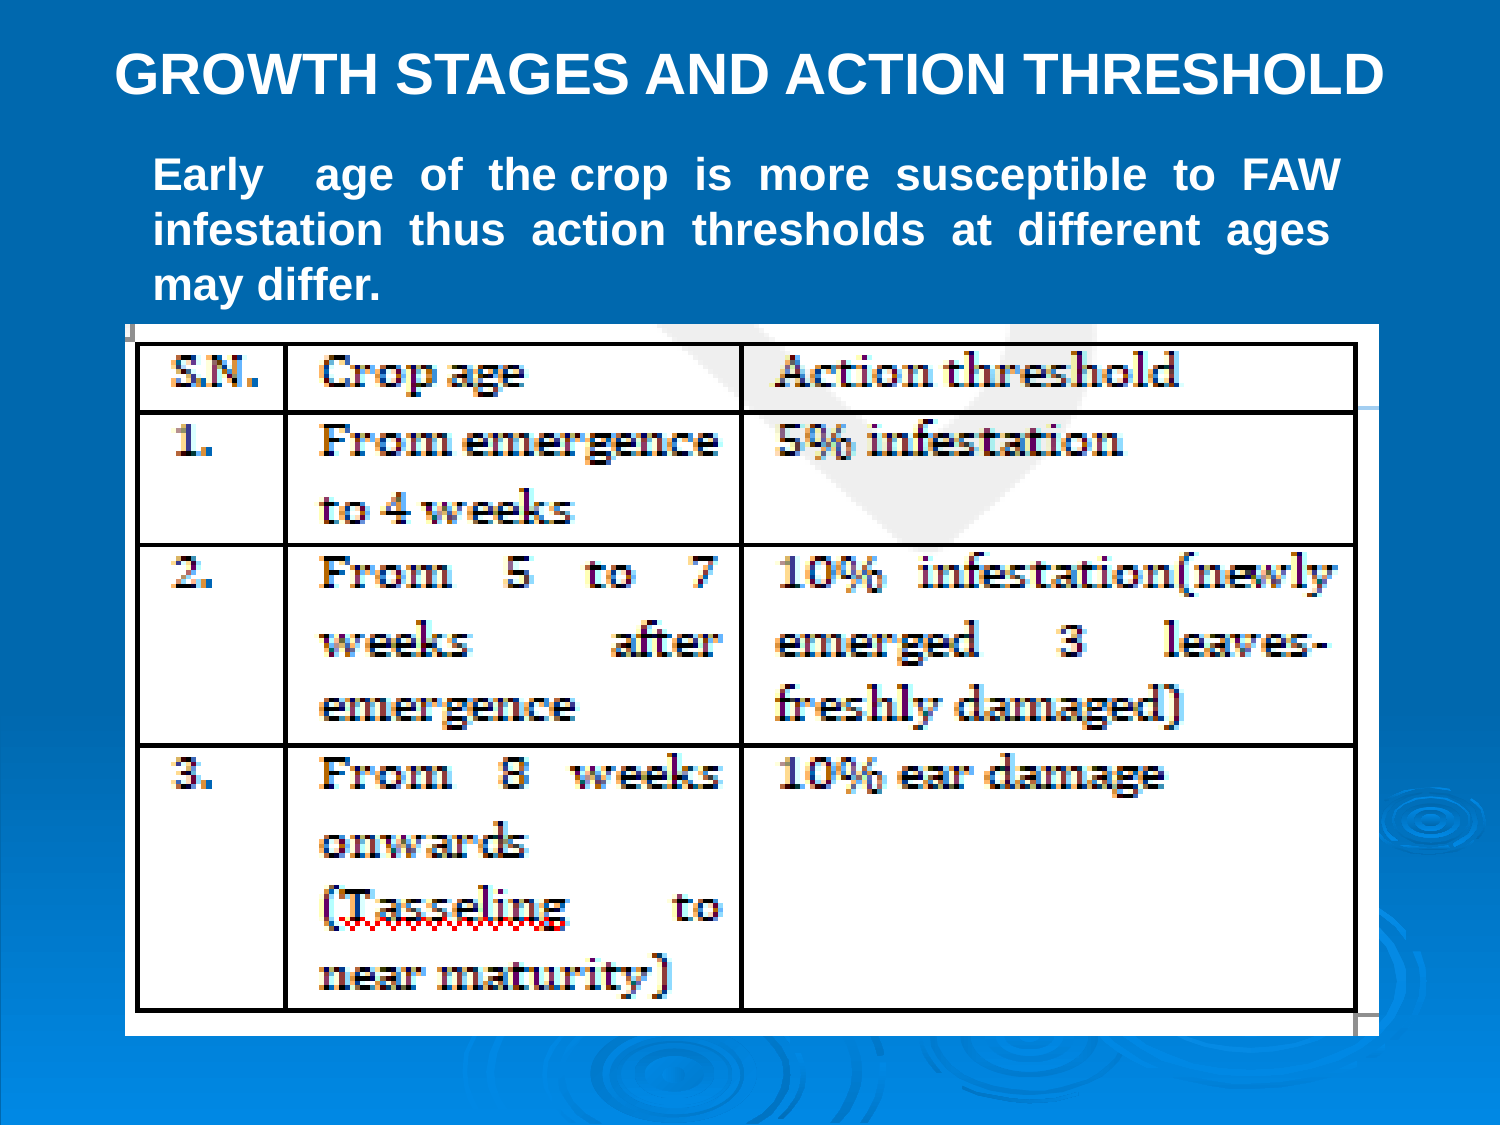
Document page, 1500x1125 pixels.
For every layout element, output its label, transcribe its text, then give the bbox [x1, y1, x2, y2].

text_box Early age of the crop is more susceptible to FAW infestation thus action thresholds at different ages may differ. [137, 137, 1363, 318]
list GROWTH STAGES AND ACTION THRESHOLD [37, 49, 1463, 116]
picture [124, 324, 1379, 1036]
